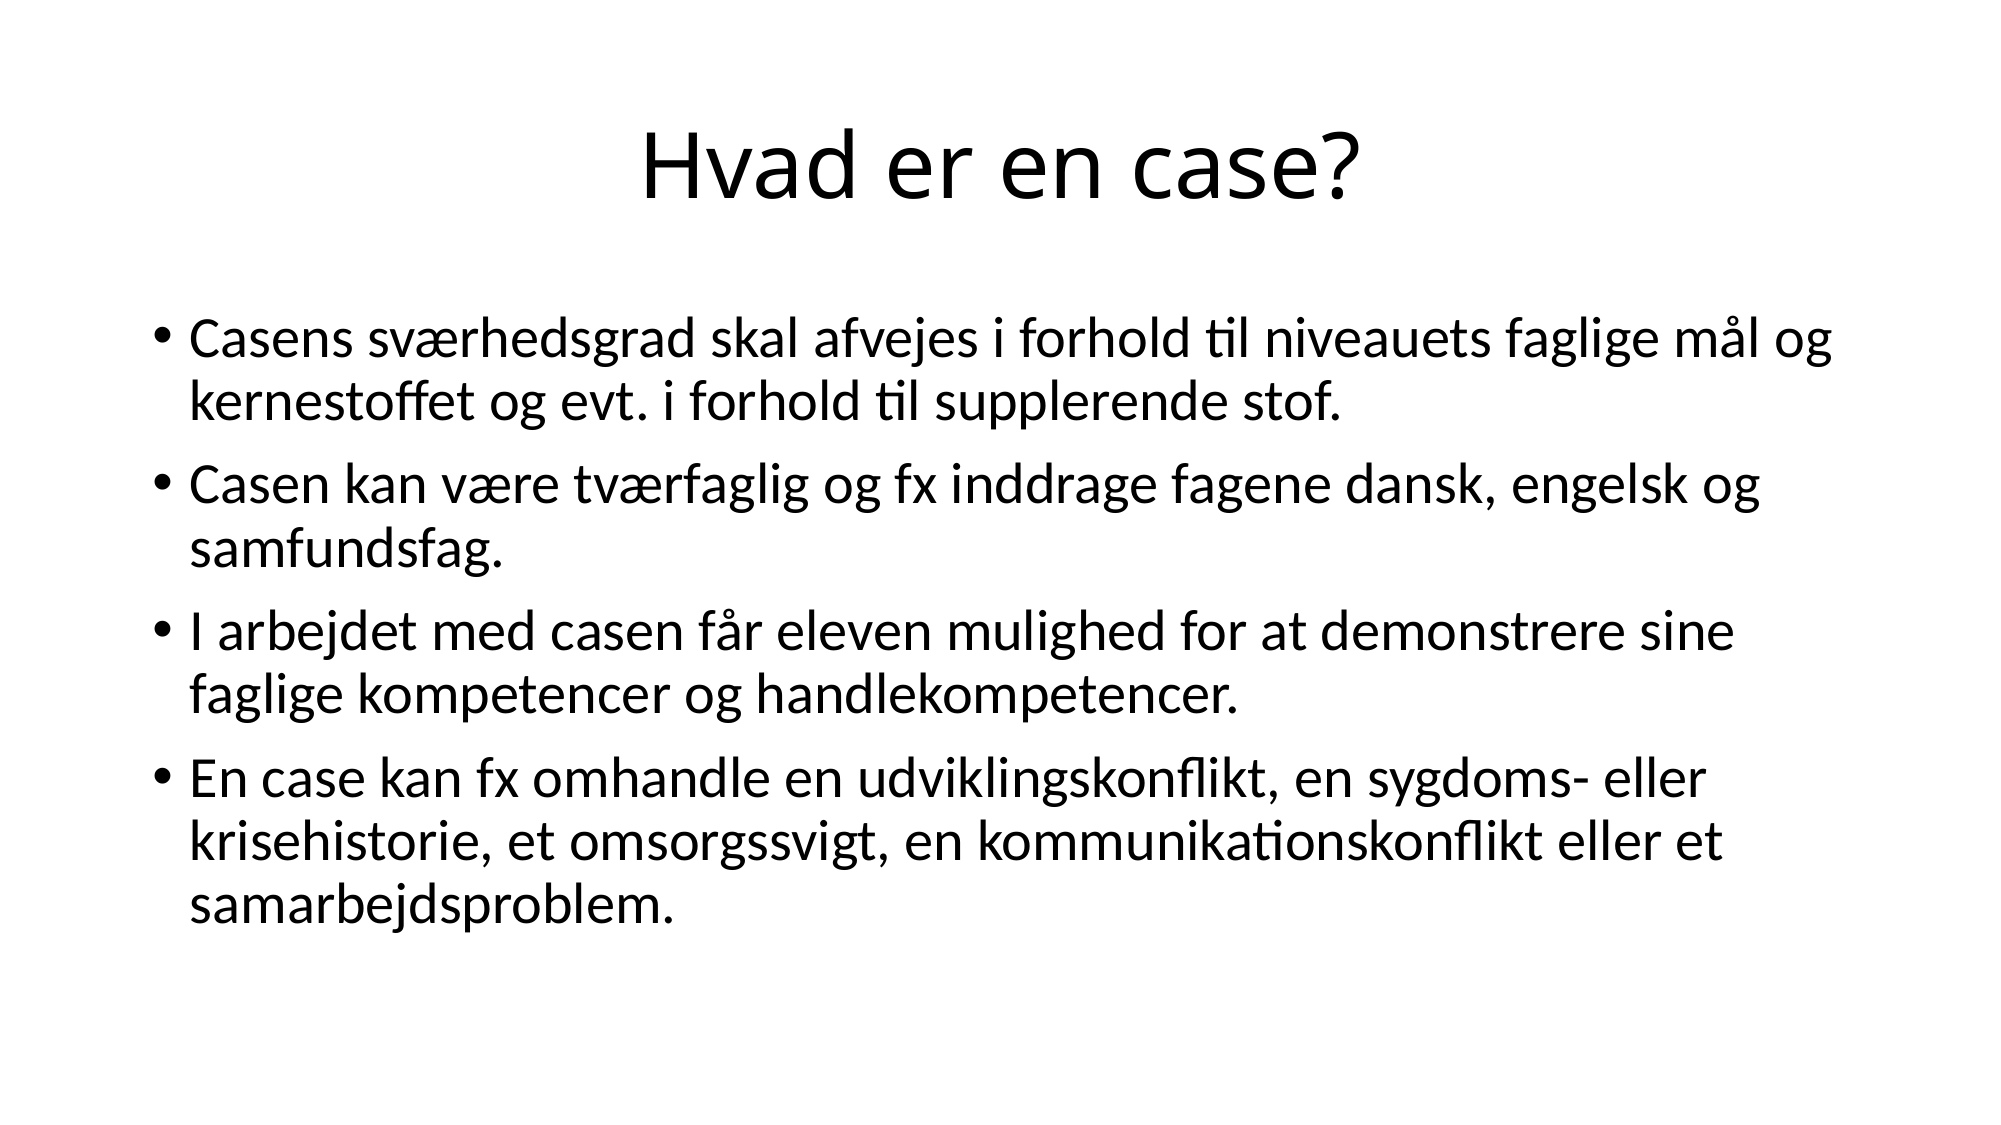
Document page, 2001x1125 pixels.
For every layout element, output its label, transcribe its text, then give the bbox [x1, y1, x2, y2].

list Casens sværhedsgrad skal afvejes i forhold til niveauets faglige mål og kernestoffet og evt. i forhold til supplerende stof. Casen kan være tværfaglig og fx inddrage fagene dansk, engelsk og samfundsfag. I arbejdet med casen får eleven mulighed for at demonstrere sine faglige kompetencer og handlekompetencer. En case kan fx omhandle en udviklingskonflikt, en sygdoms- eller krisehistorie, et omsorgssvigt, en kommunikationskonflikt eller et samarbejdsproblem. [137, 299, 1863, 1014]
title Hvad er en case? [137, 59, 1863, 278]
